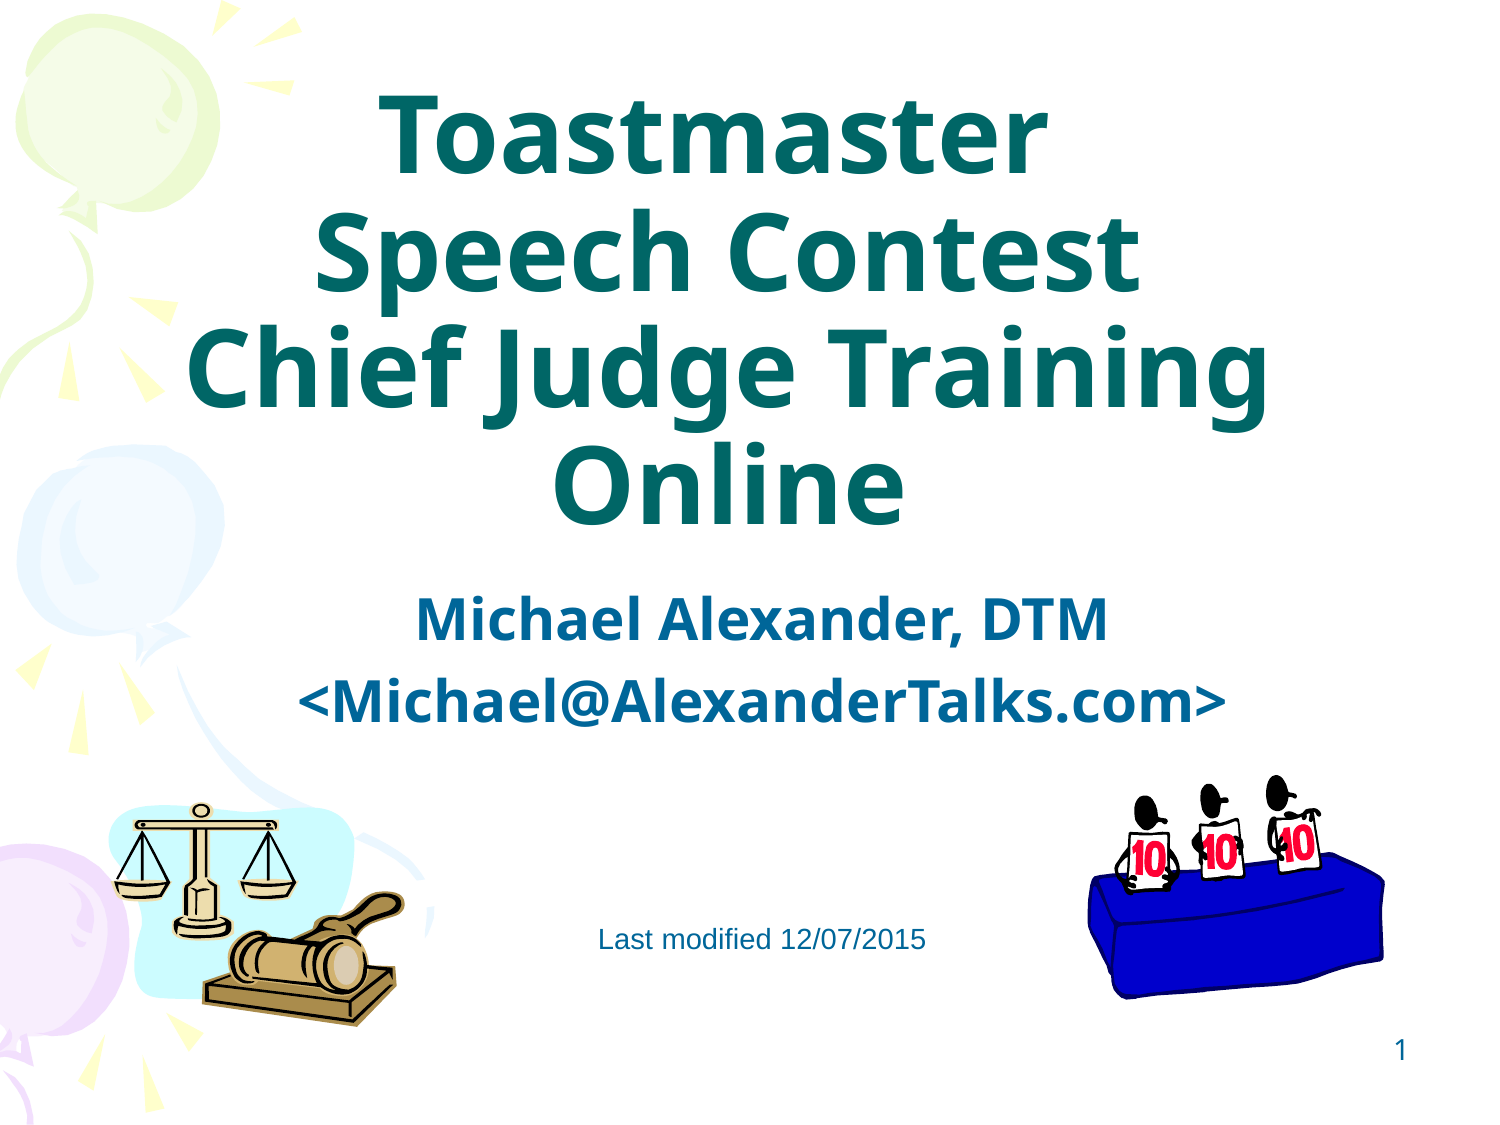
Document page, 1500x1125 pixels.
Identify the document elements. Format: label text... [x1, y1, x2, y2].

picture [1087, 774, 1386, 1000]
footer Last modified 12/07/2015 [525, 912, 1000, 988]
subtitle Michael Alexander, DTM <Michael@AlexanderTalks.com> [200, 575, 1325, 829]
picture [107, 799, 406, 1028]
title Toastmaster Speech Contest Chief Judge Training Online [72, 162, 1385, 467]
slide_number 1 [1074, 1024, 1425, 1100]
